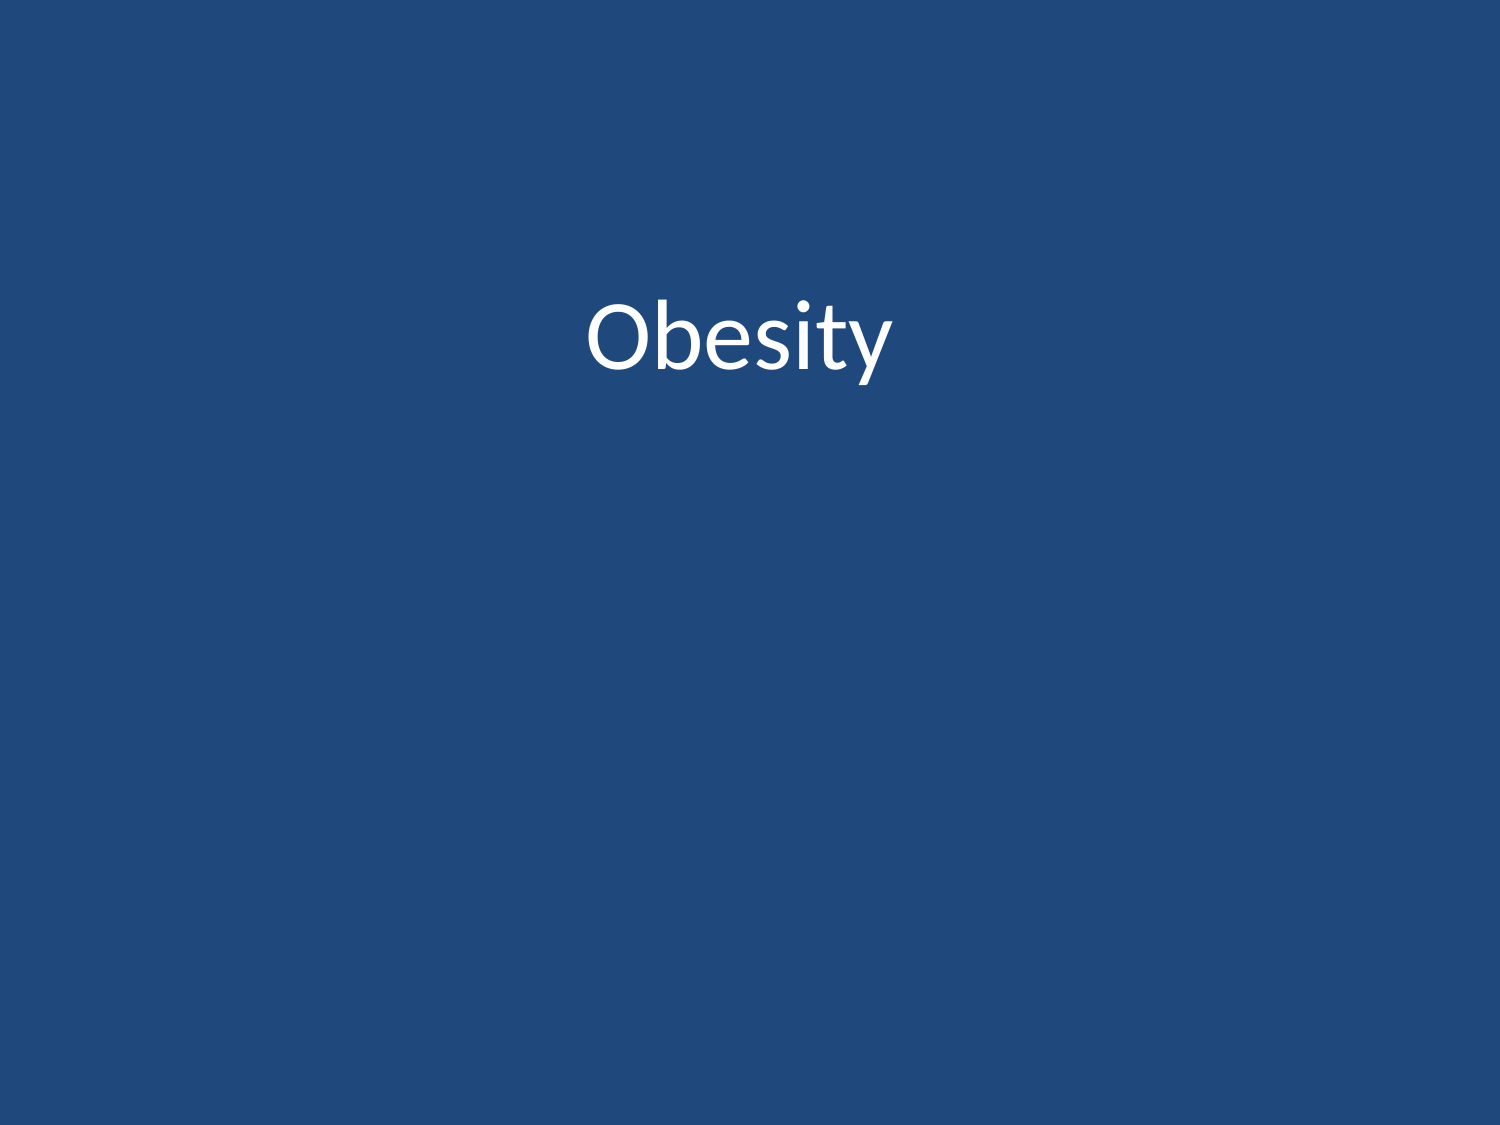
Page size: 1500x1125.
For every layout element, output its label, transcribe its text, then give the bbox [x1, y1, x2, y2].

list Obesity [75, 262, 1425, 1005]
